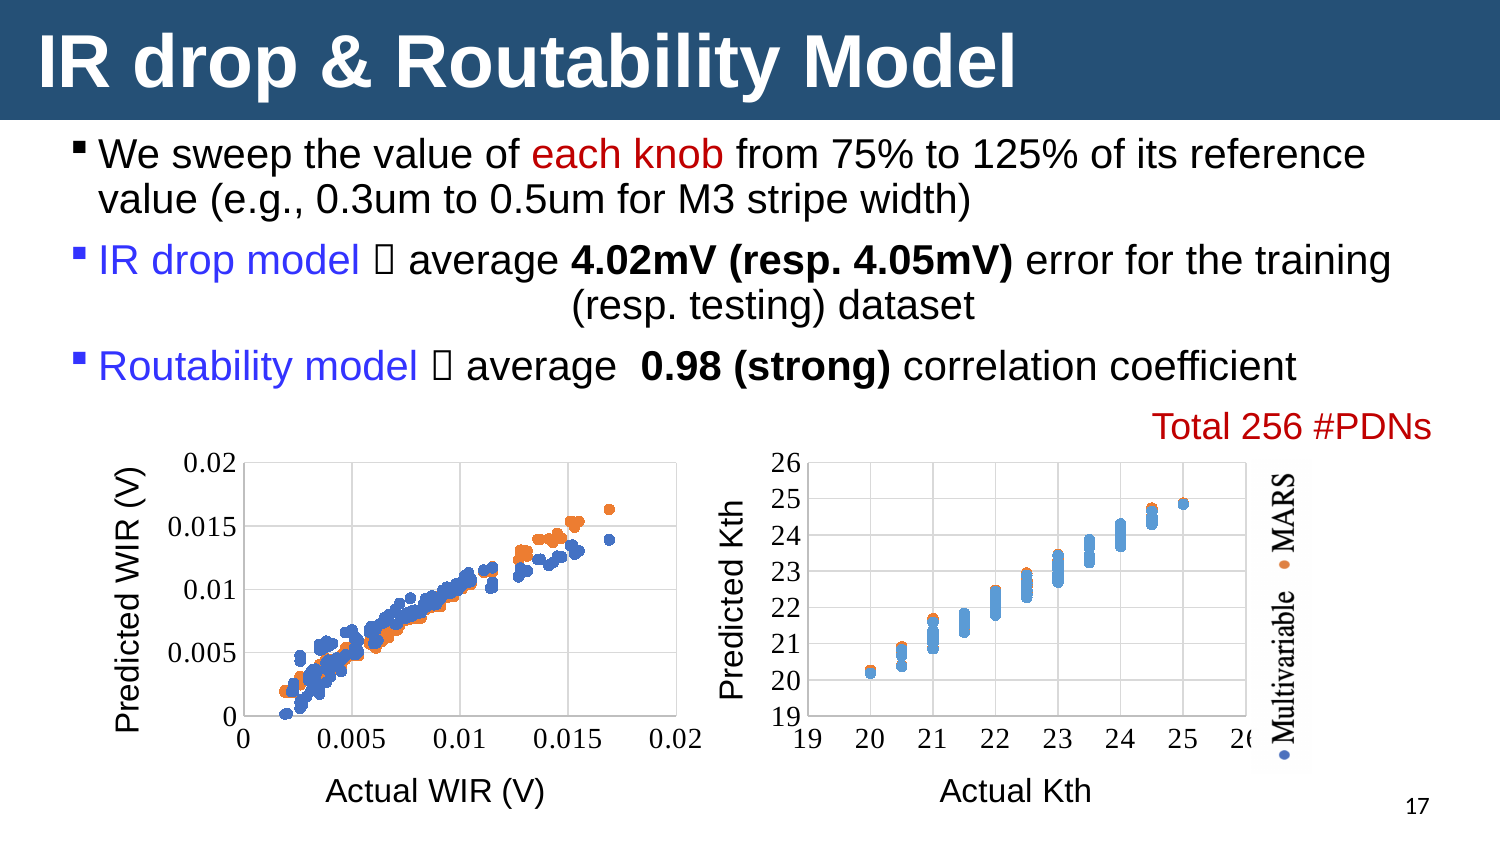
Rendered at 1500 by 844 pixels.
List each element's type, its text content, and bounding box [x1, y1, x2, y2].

text_box Total 256 #PDNs [1136, 394, 1448, 455]
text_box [72, 437, 1312, 844]
slide_number 17 [1312, 782, 1445, 827]
title IR drop & Routability Model [22, 15, 1478, 111]
